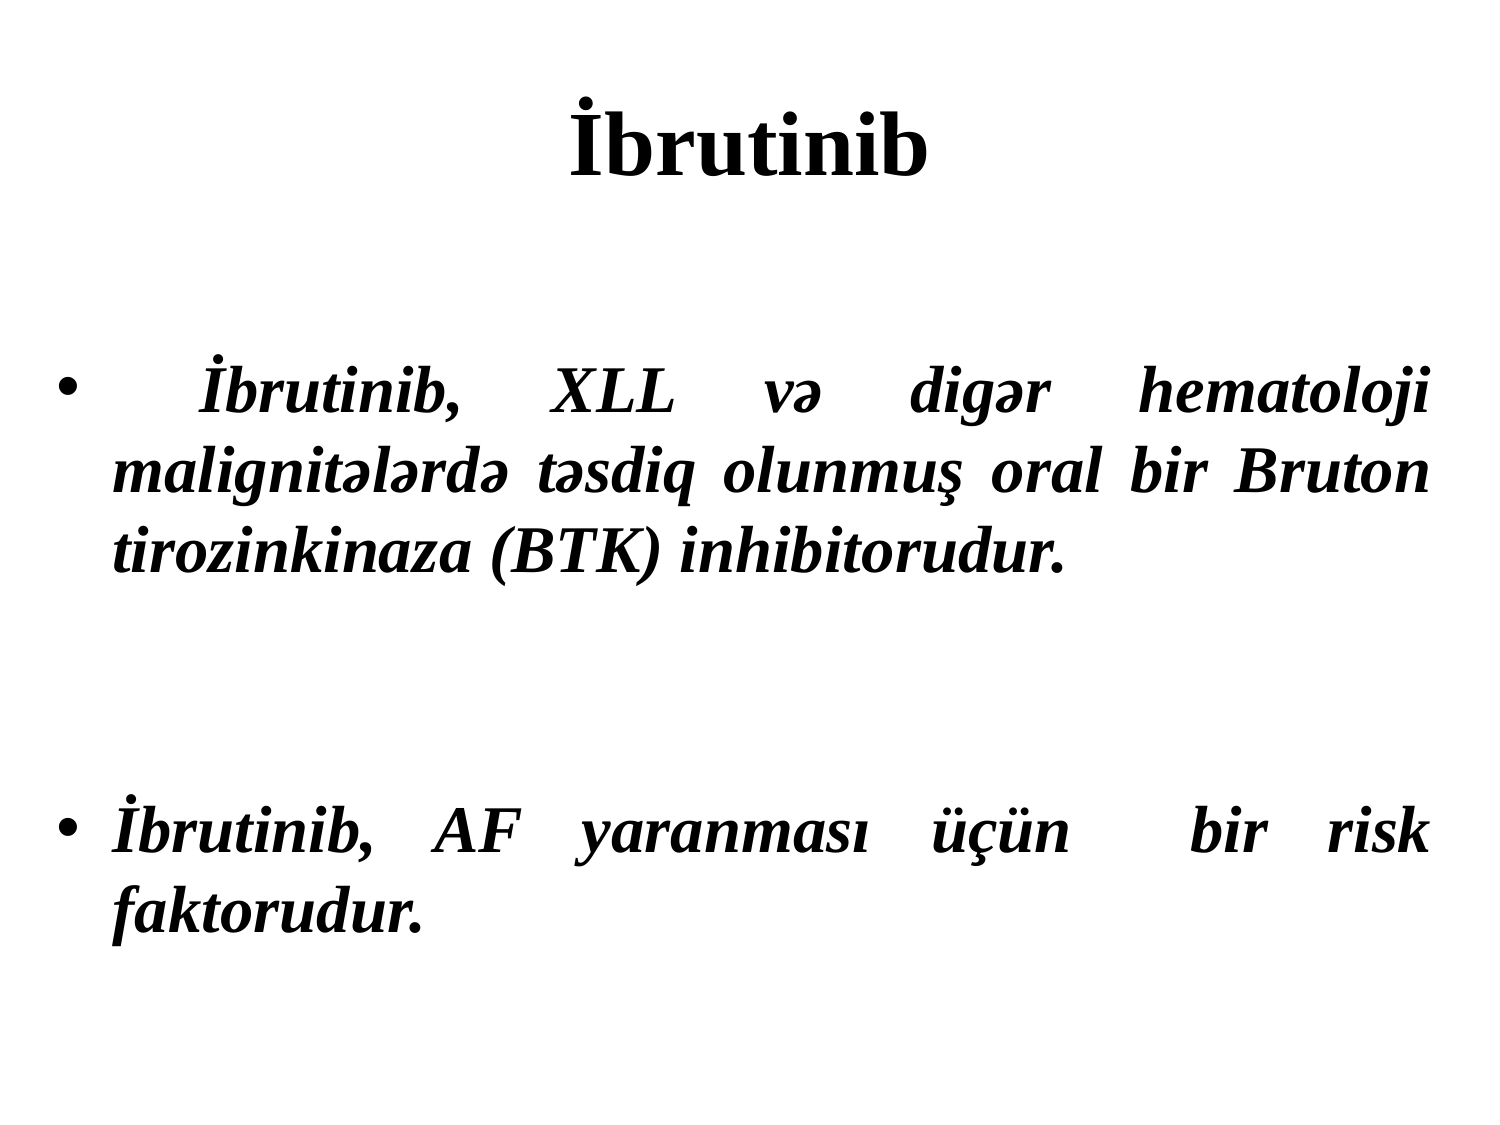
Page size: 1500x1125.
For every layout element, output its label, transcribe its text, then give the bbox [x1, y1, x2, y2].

list İbrutinib, XLL və digər hematoloji malignitələrdə təsdiq olunmuş oral bir Bruton tirozinkinaza (BTK) inhibitorudur. İbrutinib, AF yaranması üçün bir risk faktorudur. [41, 338, 1447, 1083]
title İbrutinib [75, 45, 1425, 233]
